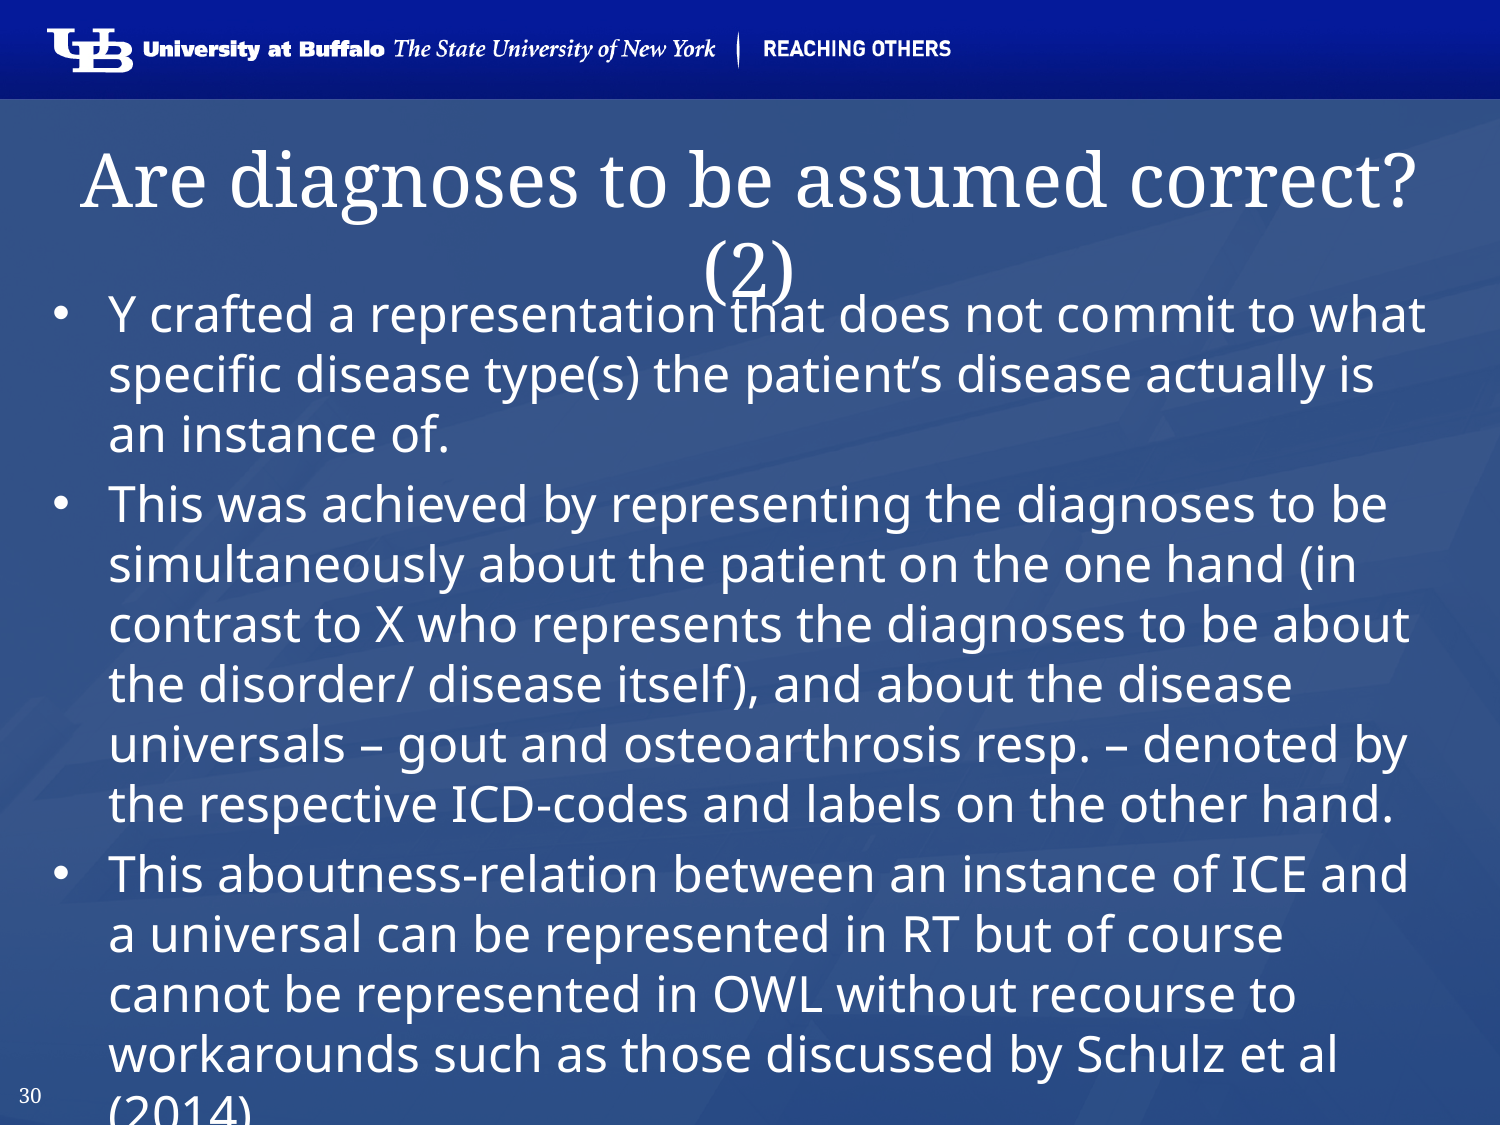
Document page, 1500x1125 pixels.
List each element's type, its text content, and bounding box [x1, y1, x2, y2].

list Y crafted a representation that does not commit to what specific disease type(s) the patient’s disease actually is an instance of. This was achieved by representing the diagnoses to be simultaneously about the patient on the one hand (in contrast to X who represents the diagnoses to be about the disorder/ disease itself), and about the disease universals – gout and osteoarthrosis resp. – denoted by the respective ICD-codes and labels on the other hand. This aboutness-relation between an instance of ICE and a universal can be represented in RT but of course cannot be represented in OWL without recourse to workarounds such as those discussed by Schulz et al (2014). [37, 275, 1463, 1088]
title Are diagnoses to be assumed correct? (2) [37, 125, 1463, 250]
picture [0, 0, 1500, 99]
